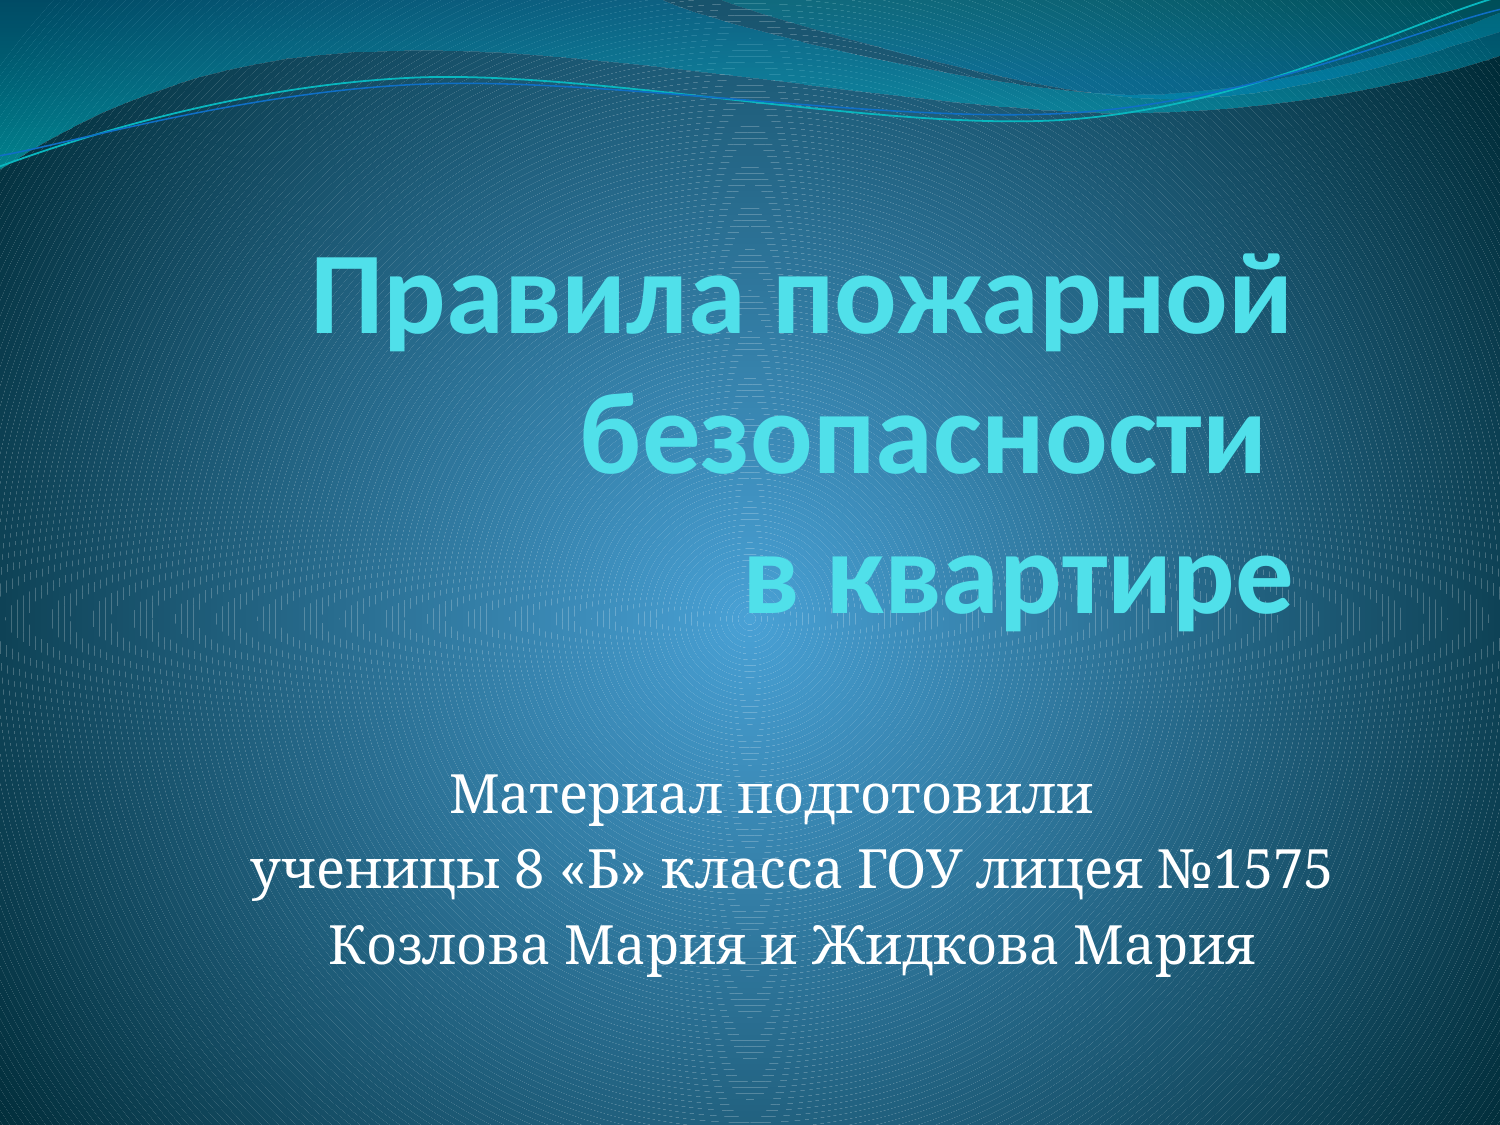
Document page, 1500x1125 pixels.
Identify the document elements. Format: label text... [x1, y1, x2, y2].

subtitle Материал подготовили ученицы 8 «Б» класса ГОУ лицея №1575 Козлова Мария и Жидкова Мария [88, 751, 1500, 1012]
title Правила пожарной безопасности в квартире [148, 43, 1298, 637]
